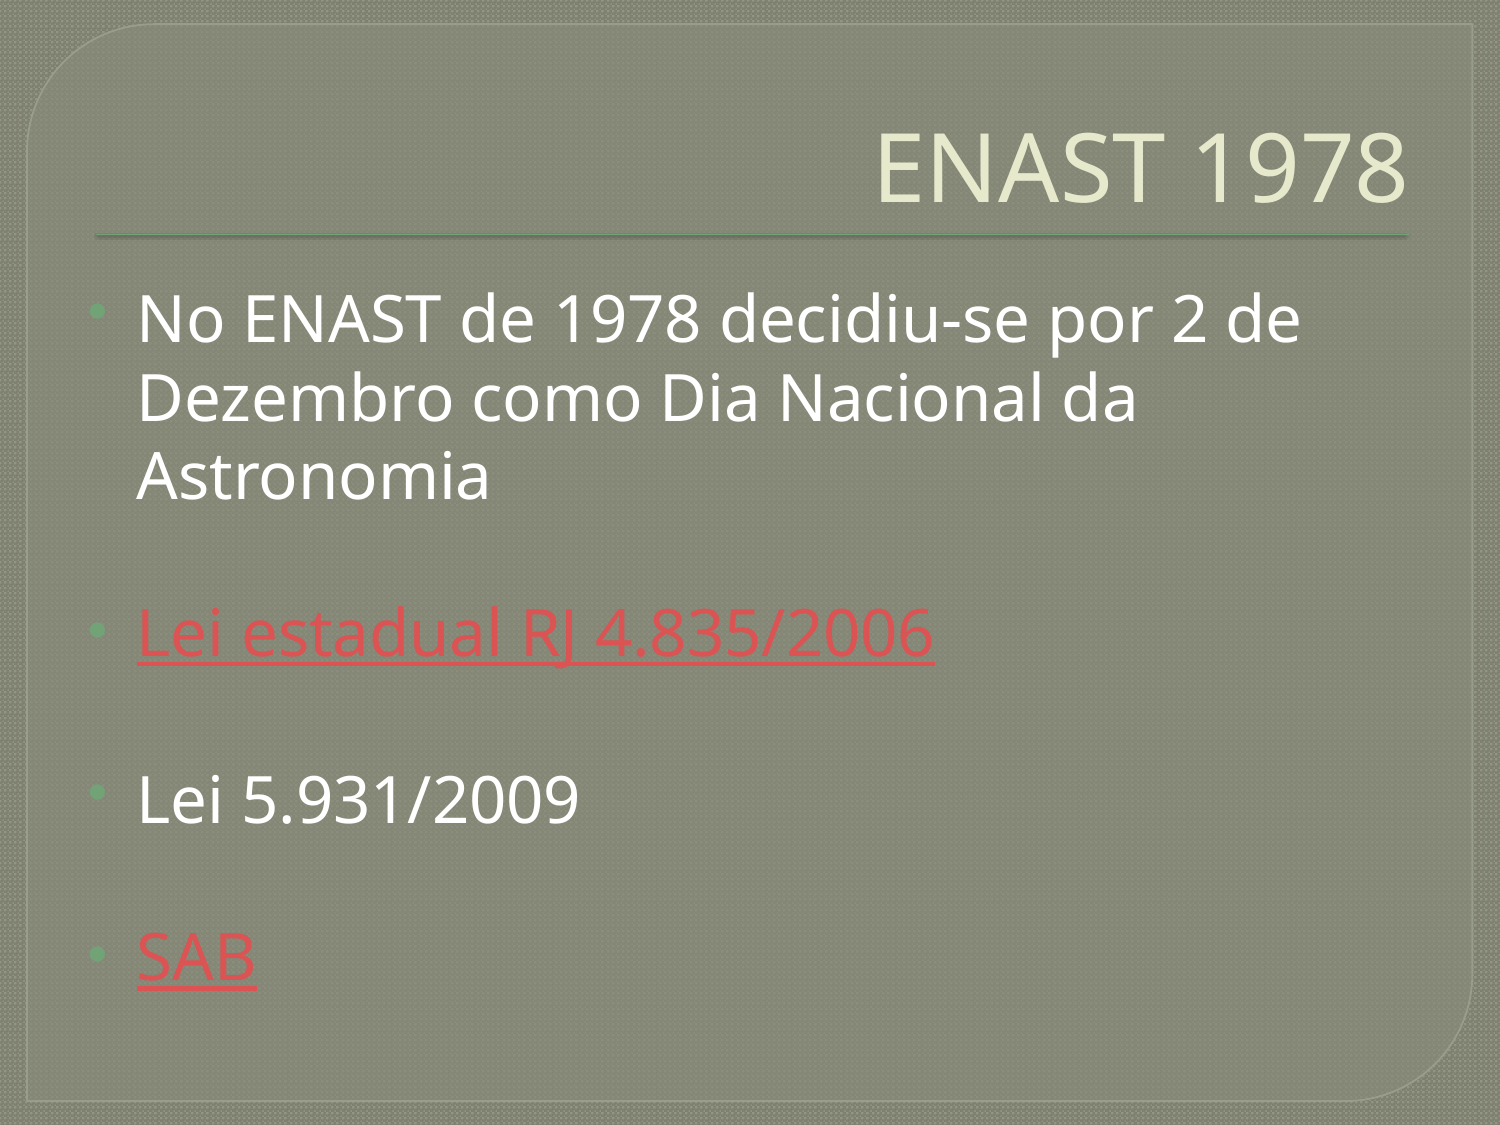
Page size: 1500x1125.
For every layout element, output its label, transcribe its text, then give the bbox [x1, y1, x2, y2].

title ENAST 1978 [75, 41, 1425, 230]
list No ENAST de 1978 decidiu-se por 2 de Dezembro como Dia Nacional da Astronomia Lei estadual RJ 4.835/2006 Lei 5.931/2009 SAB [75, 270, 1425, 1013]
